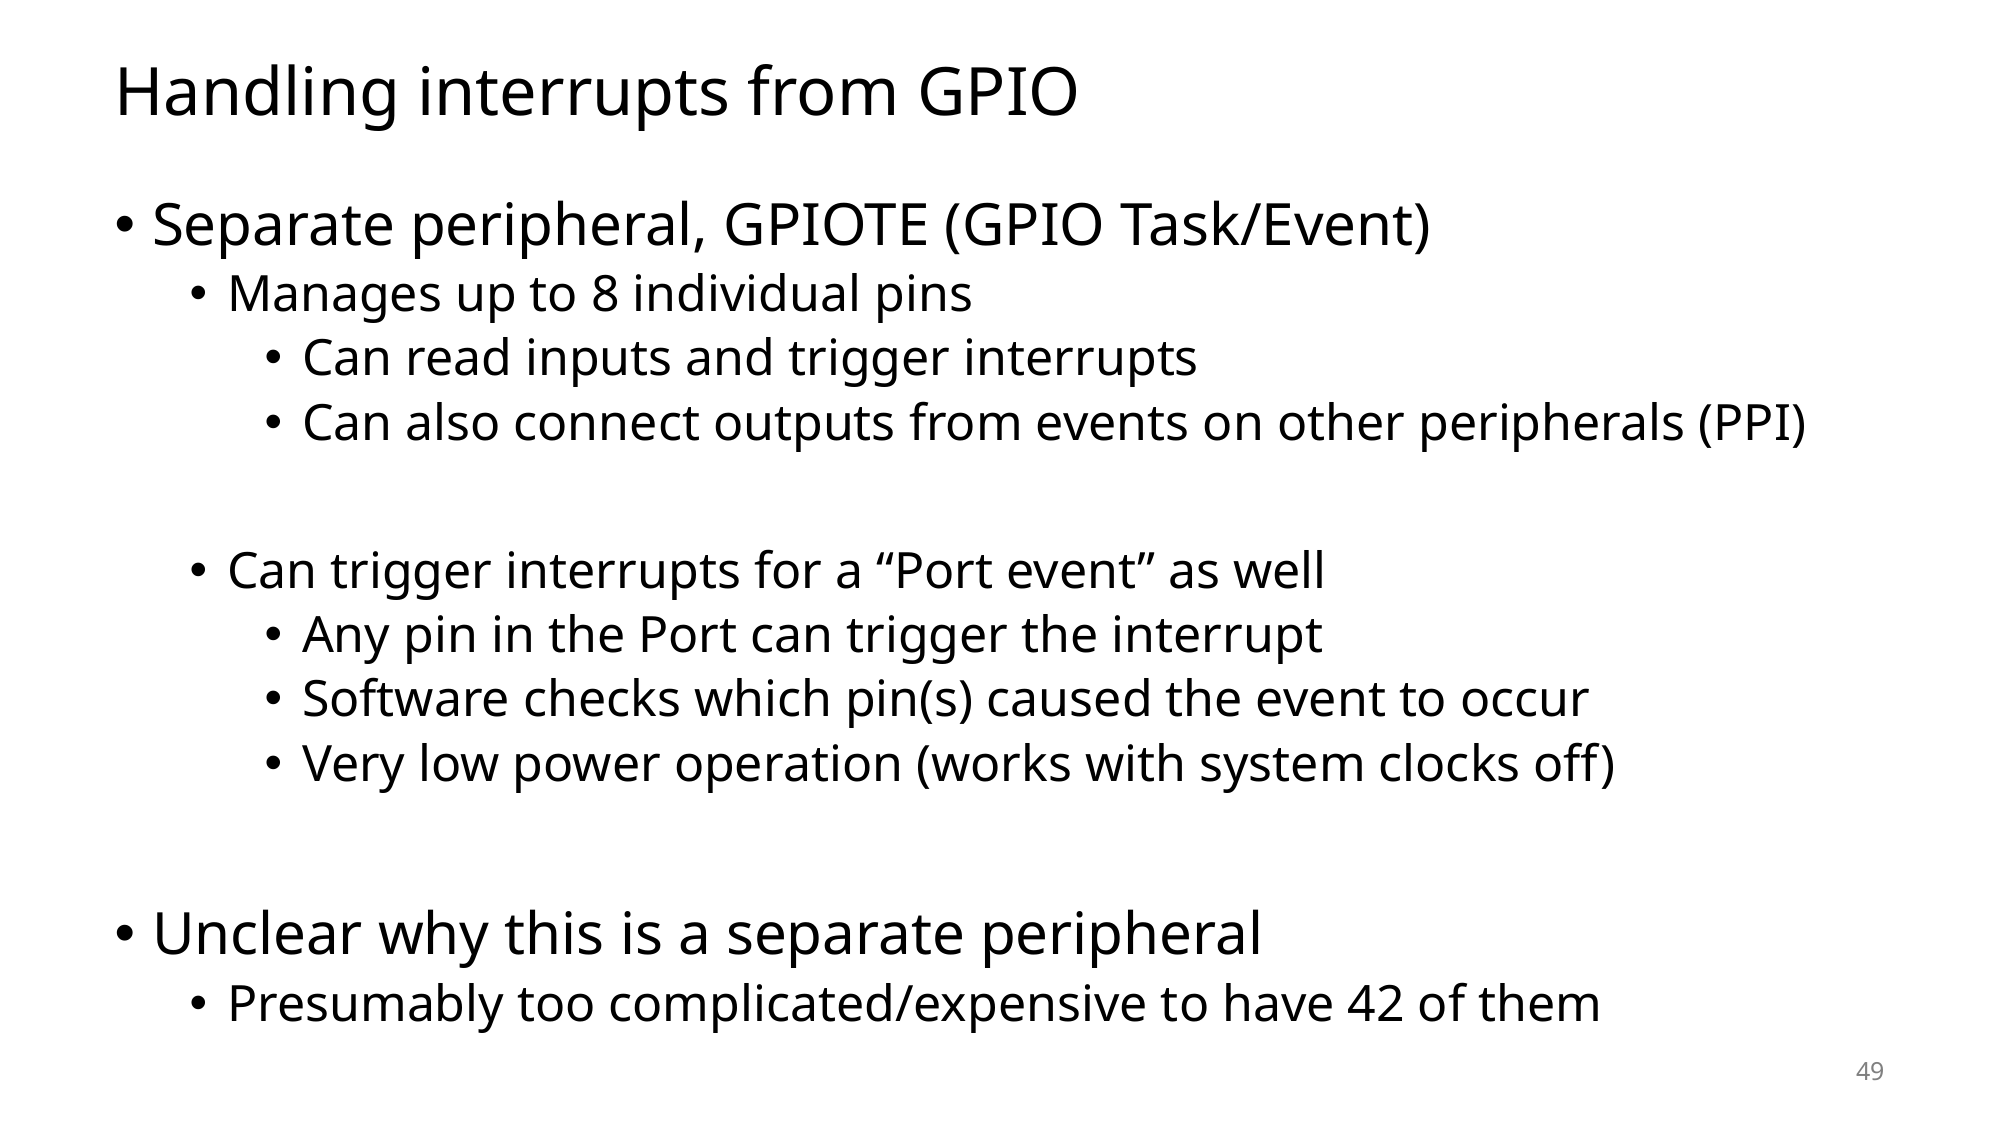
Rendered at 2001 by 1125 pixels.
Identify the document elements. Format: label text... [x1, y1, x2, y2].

list Separate peripheral, GPIOTE (GPIO Task/Event) Manages up to 8 individual pins Can read inputs and trigger interrupts Can also connect outputs from events on other peripherals (PPI) Can trigger interrupts for a “Port event” as well Any pin in the Port can trigger the interrupt Software checks which pin(s) caused the event to occur Very low power operation (works with system clocks off) Unclear why this is a separate peripheral Presumably too complicated/expensive to have 42 of them [99, 187, 1900, 1013]
slide_number 49 [1749, 1042, 1900, 1103]
title Handling interrupts from GPIO [99, 37, 1900, 150]
